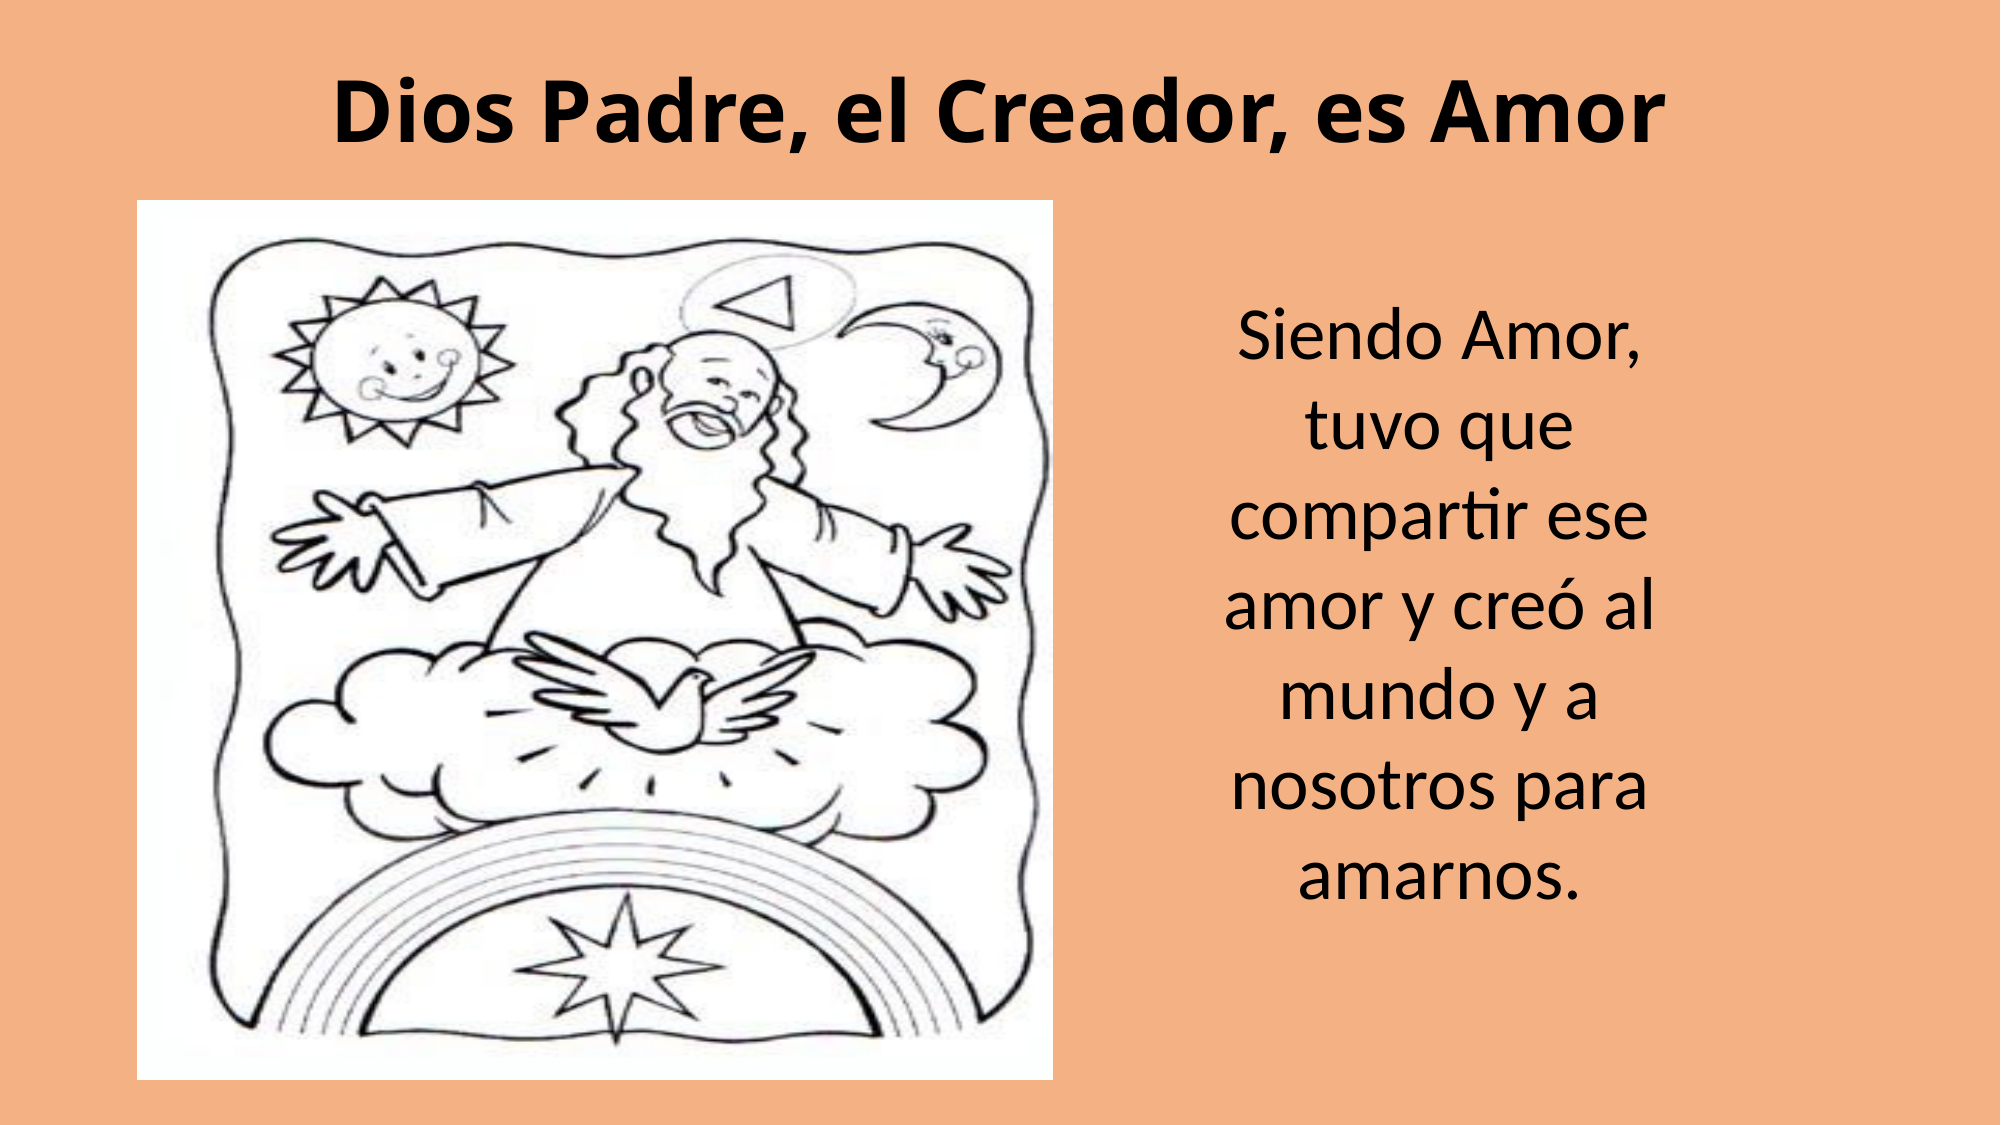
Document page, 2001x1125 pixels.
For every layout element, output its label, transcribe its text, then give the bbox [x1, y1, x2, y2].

text_box Siendo Amor, tuvo que compartir ese amor y creó al mundo y a nosotros para amarnos. [1188, 276, 1692, 922]
title Dios Padre, el Creador, es Amor [137, 59, 1863, 169]
picture [137, 200, 1053, 1080]
